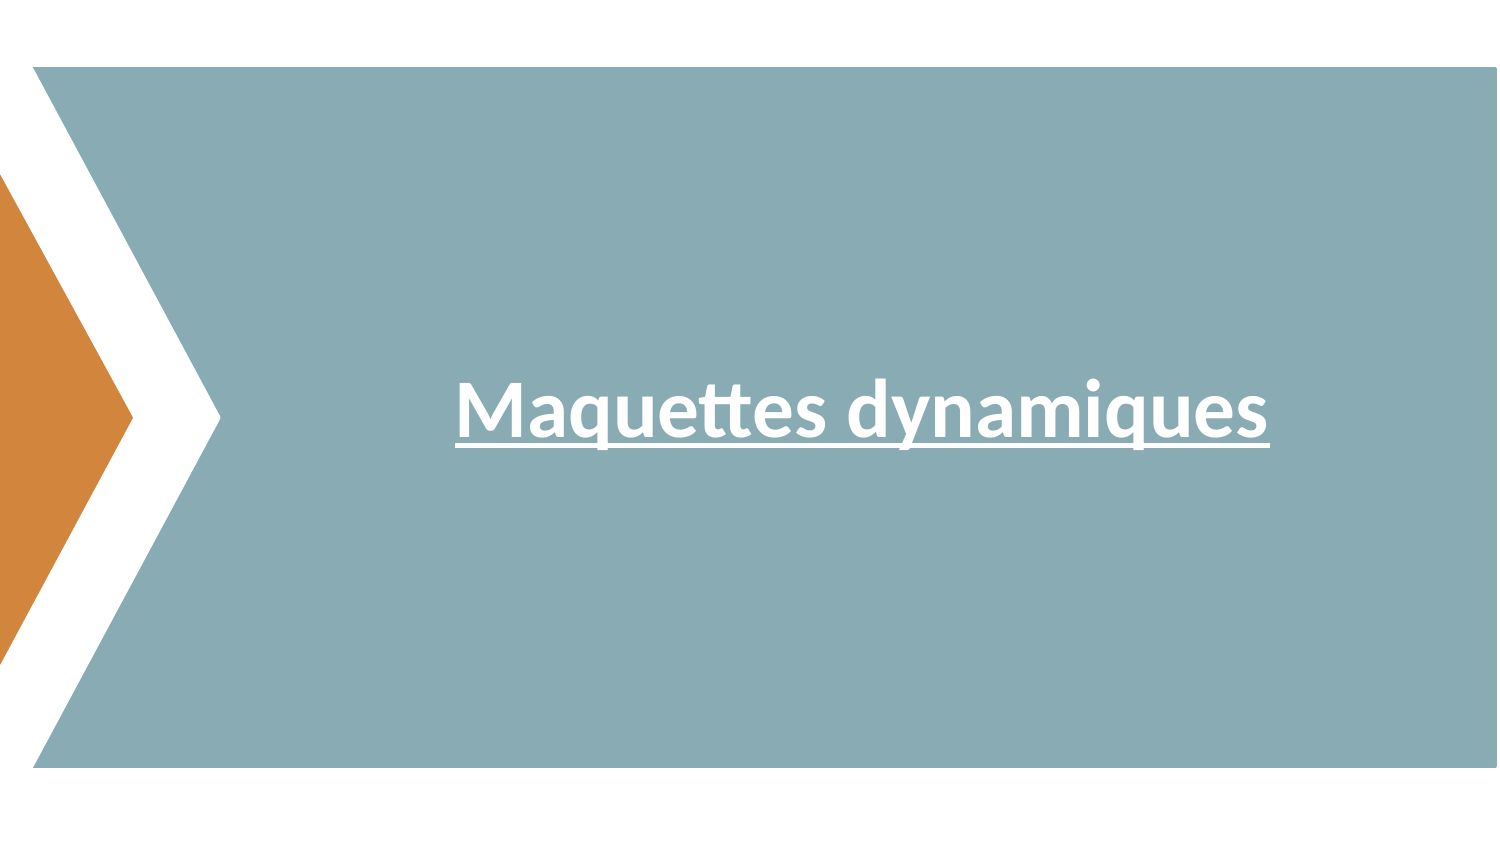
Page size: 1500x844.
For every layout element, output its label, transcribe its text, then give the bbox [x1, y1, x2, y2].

title Maquettes dynamiques [265, 298, 1459, 510]
